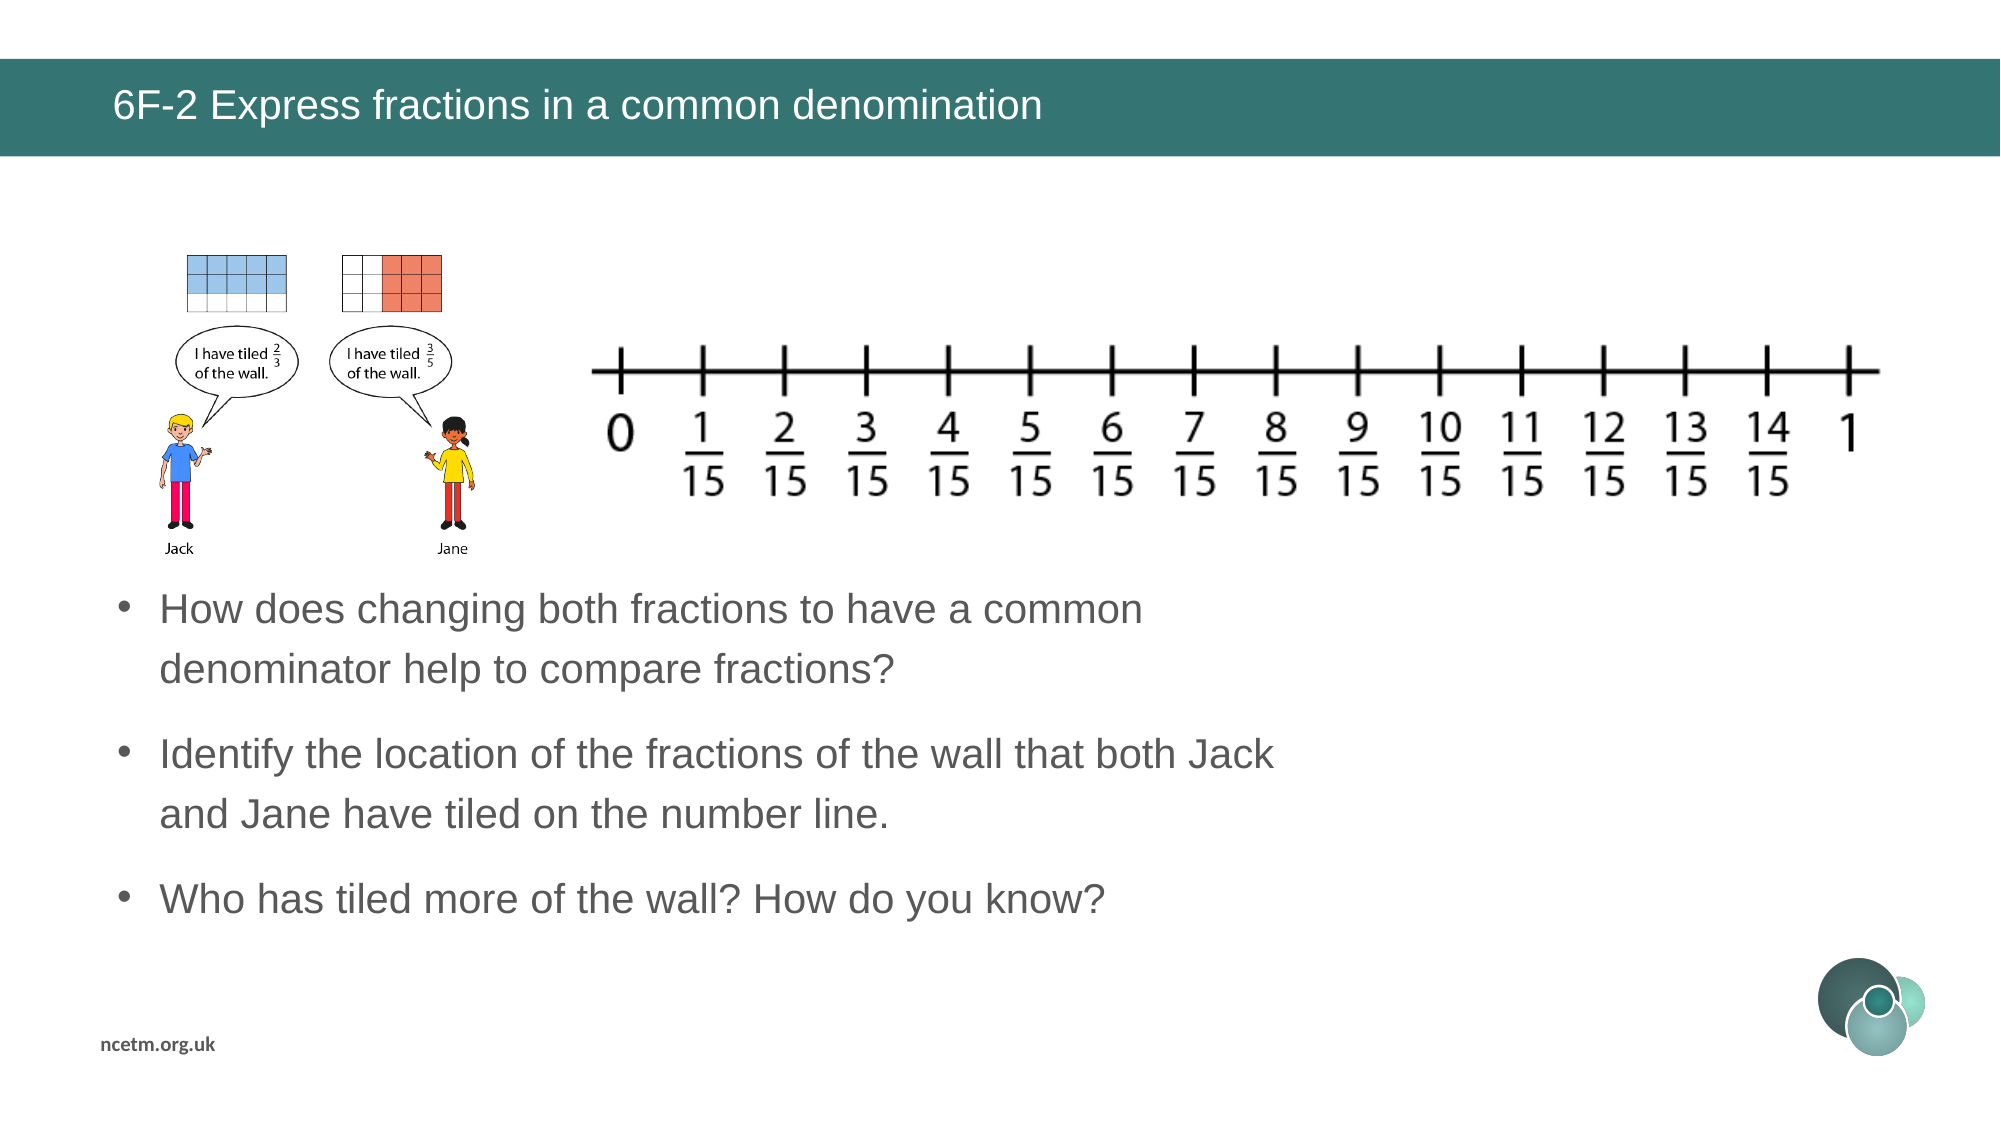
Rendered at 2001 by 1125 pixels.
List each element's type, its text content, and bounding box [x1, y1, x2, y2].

picture [589, 234, 1887, 536]
title 6F-2 Express fractions in a common denomination [97, 76, 1945, 147]
text_box How does changing both fractions to have a common denominator help to compare fractions? Identify the location of the fractions of the wall that both Jack and Jane have tiled on the number line. Who has tiled more of the wall? How do you know? [102, 563, 1304, 783]
picture [1818, 958, 1925, 1056]
picture [137, 255, 499, 566]
